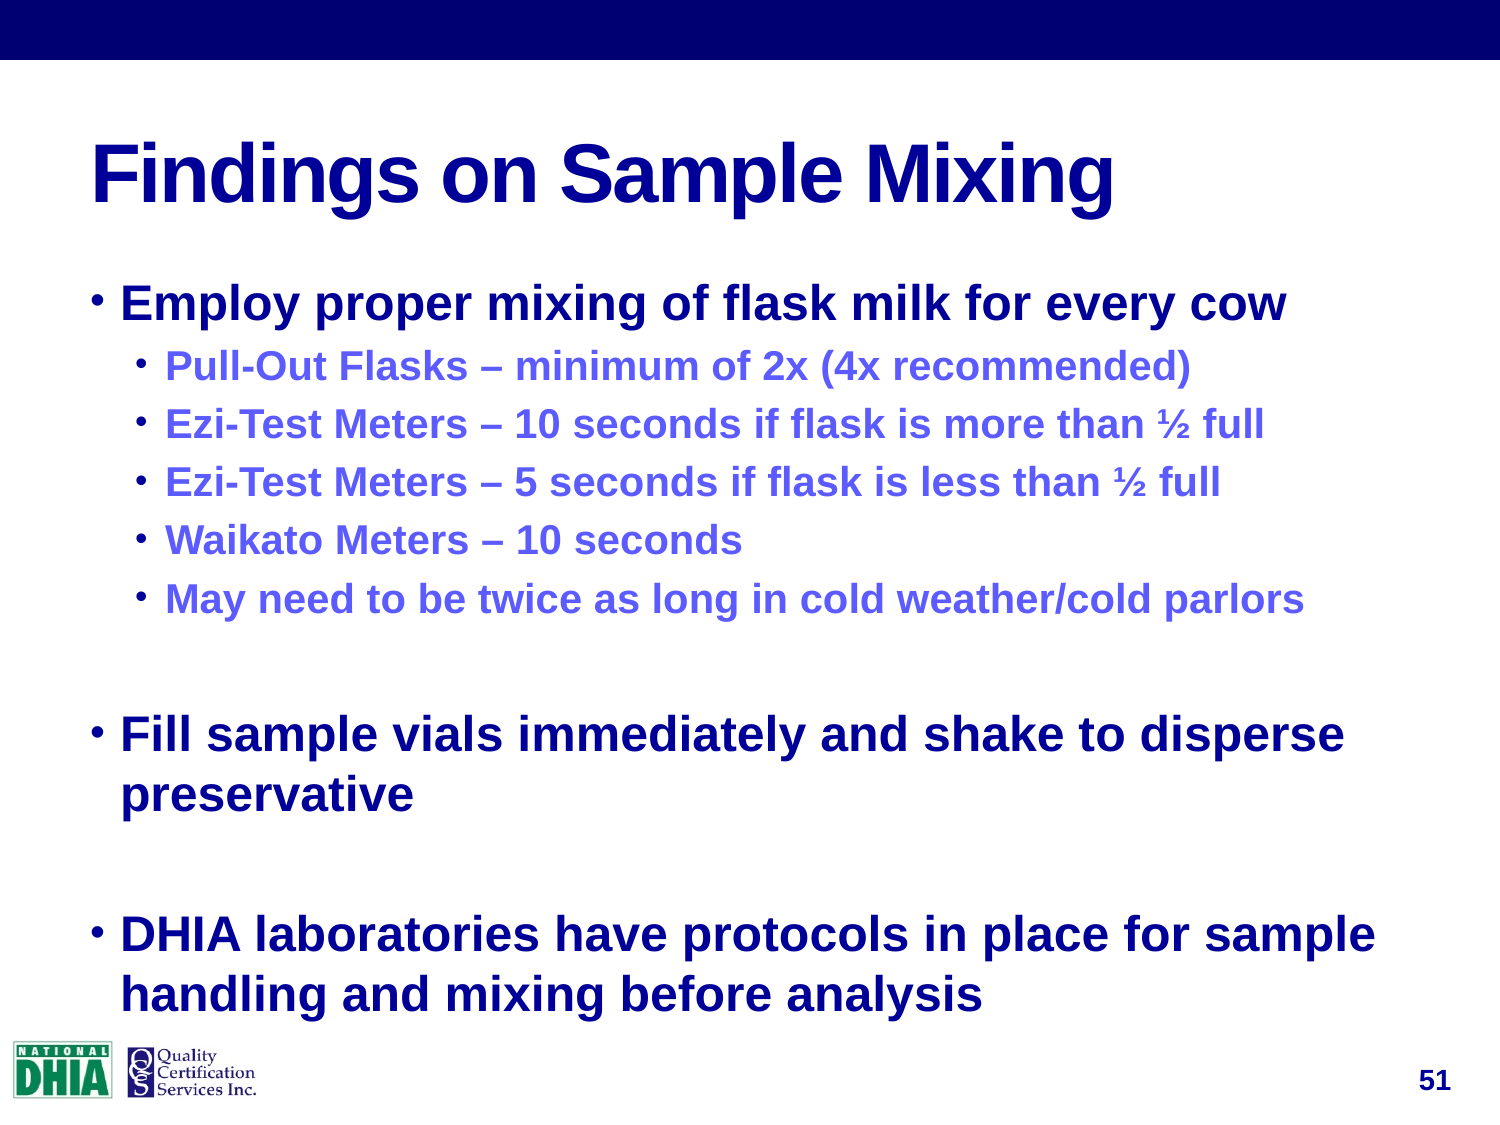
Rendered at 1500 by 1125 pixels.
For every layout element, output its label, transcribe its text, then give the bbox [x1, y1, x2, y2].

picture [125, 1063, 262, 1099]
picture [12, 1040, 113, 1099]
list Employ proper mixing of flask milk for every cow Pull-Out Flasks – minimum of 2x (4x recommended) Ezi-Test Meters – 10 seconds if flask is more than ½ full Ezi-Test Meters – 5 seconds if flask is less than ½ full Waikato Meters – 10 seconds May need to be twice as long in cold weather/cold parlors Fill sample vials immediately and shake to disperse preservative DHIA laboratories have protocols in place for sample handling and mixing before analysis [75, 262, 1425, 1063]
title Findings on Sample Mixing [75, 87, 1425, 250]
slide_number 51 [1403, 1051, 1479, 1106]
